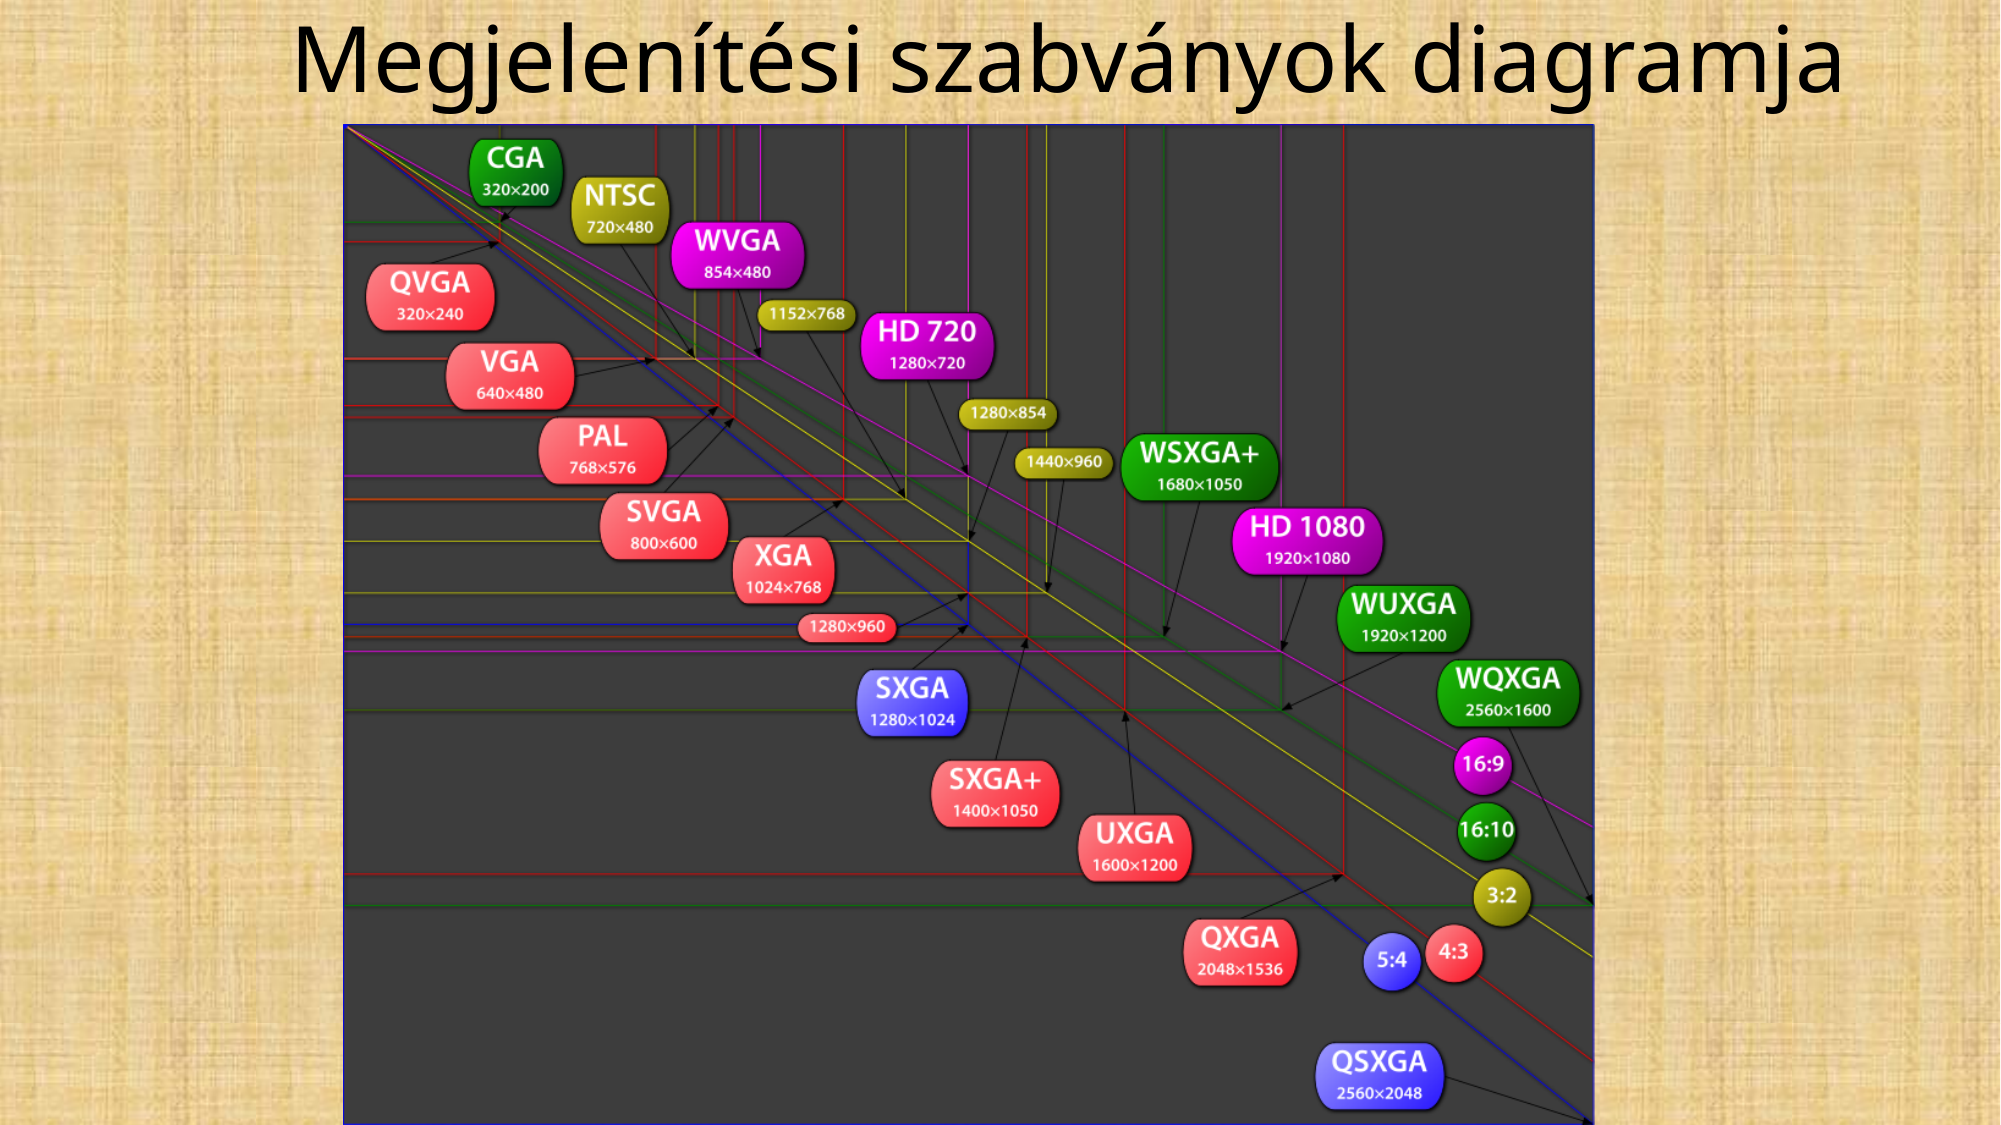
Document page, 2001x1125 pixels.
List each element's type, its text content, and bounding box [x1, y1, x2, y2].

picture [0, 0, 343, 1125]
title Megjelenítési szabványok diagramja [275, 0, 2000, 172]
picture [1595, 0, 2001, 1125]
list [343, 124, 1595, 1125]
